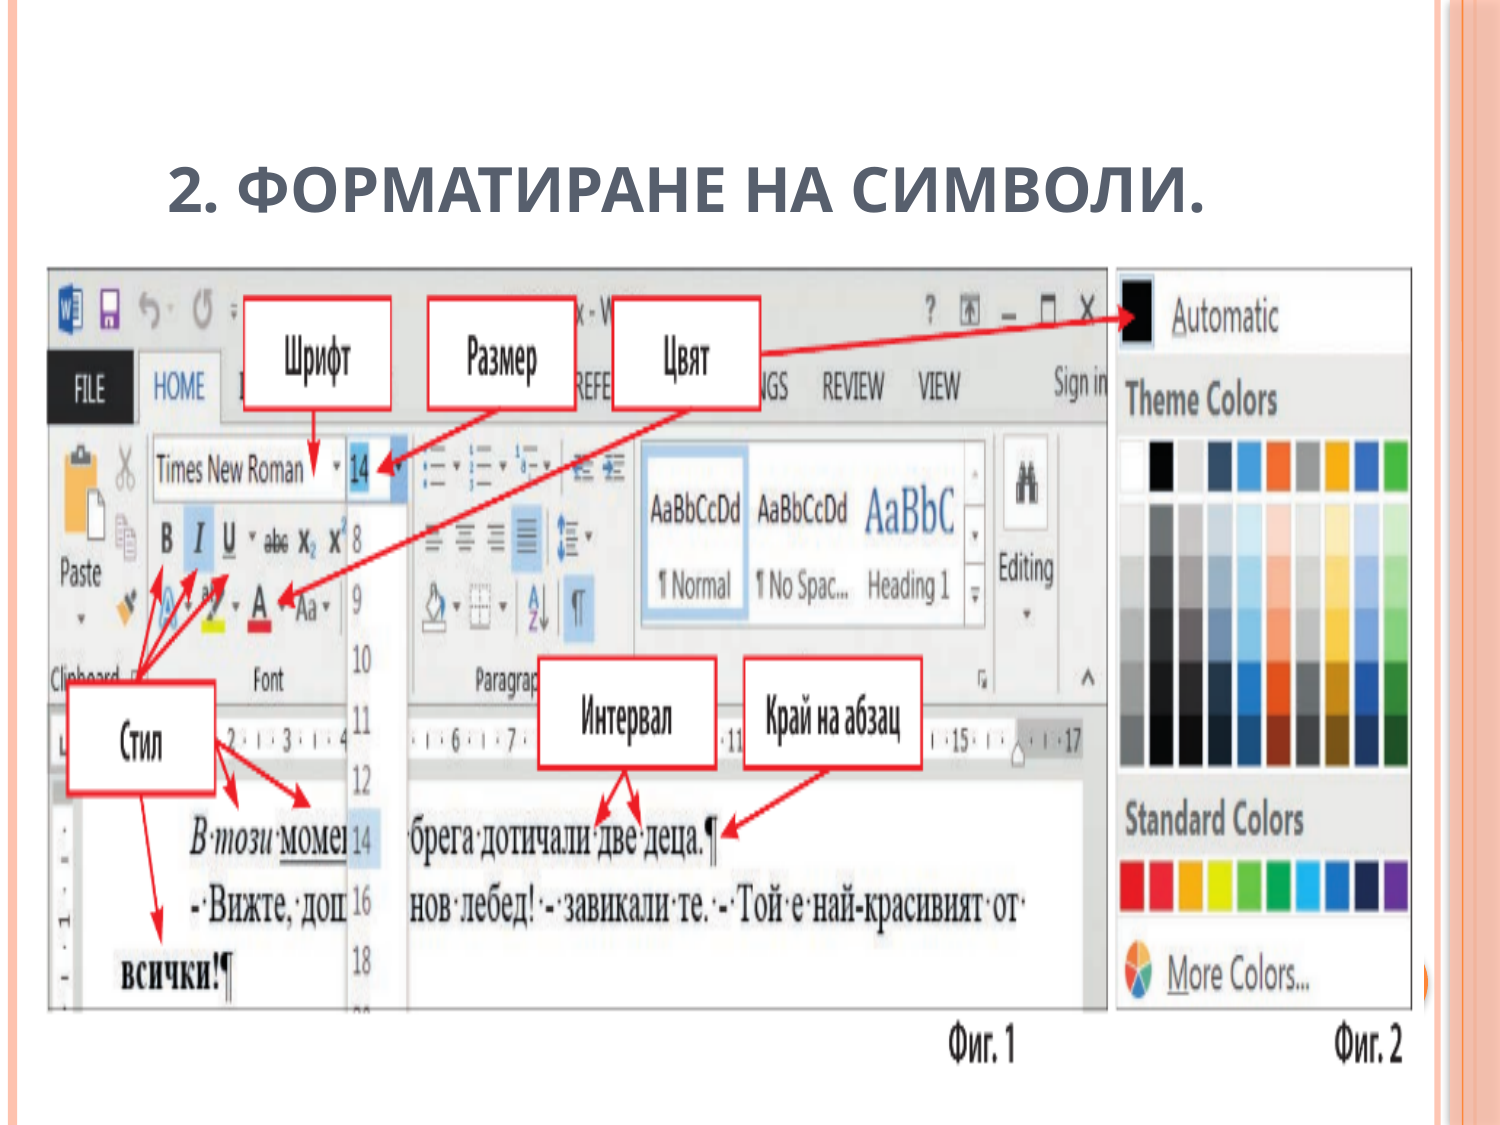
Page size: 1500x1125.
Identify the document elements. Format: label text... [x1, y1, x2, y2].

title 2. Форматиране на символи. [75, 45, 1300, 233]
picture [40, 250, 1424, 1125]
